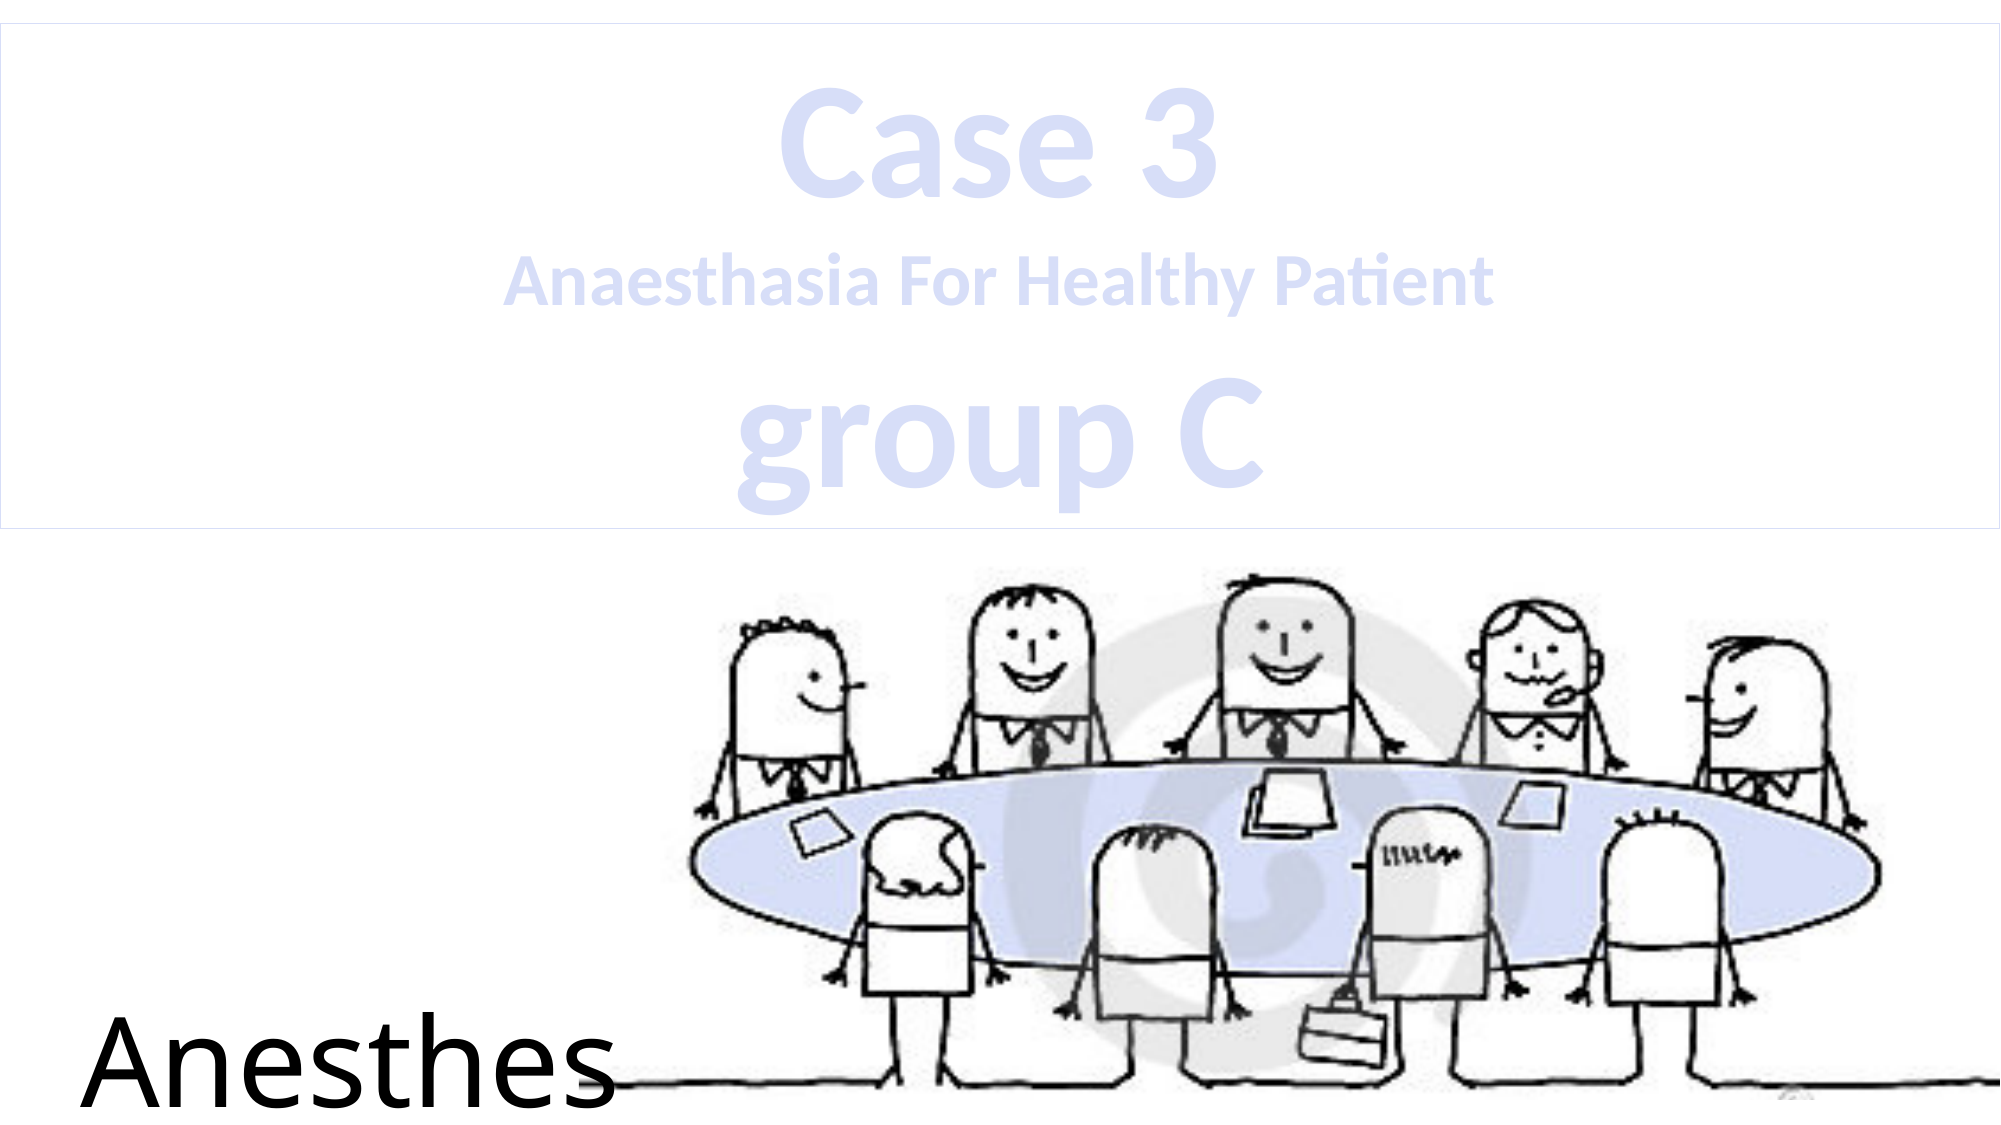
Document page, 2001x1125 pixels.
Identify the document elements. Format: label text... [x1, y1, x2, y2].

picture [578, 536, 2000, 1100]
text_box Case 3 Anaesthasia For Healthy Patient group C [0, 23, 2000, 529]
text_box Anesthesia [60, 974, 640, 1125]
